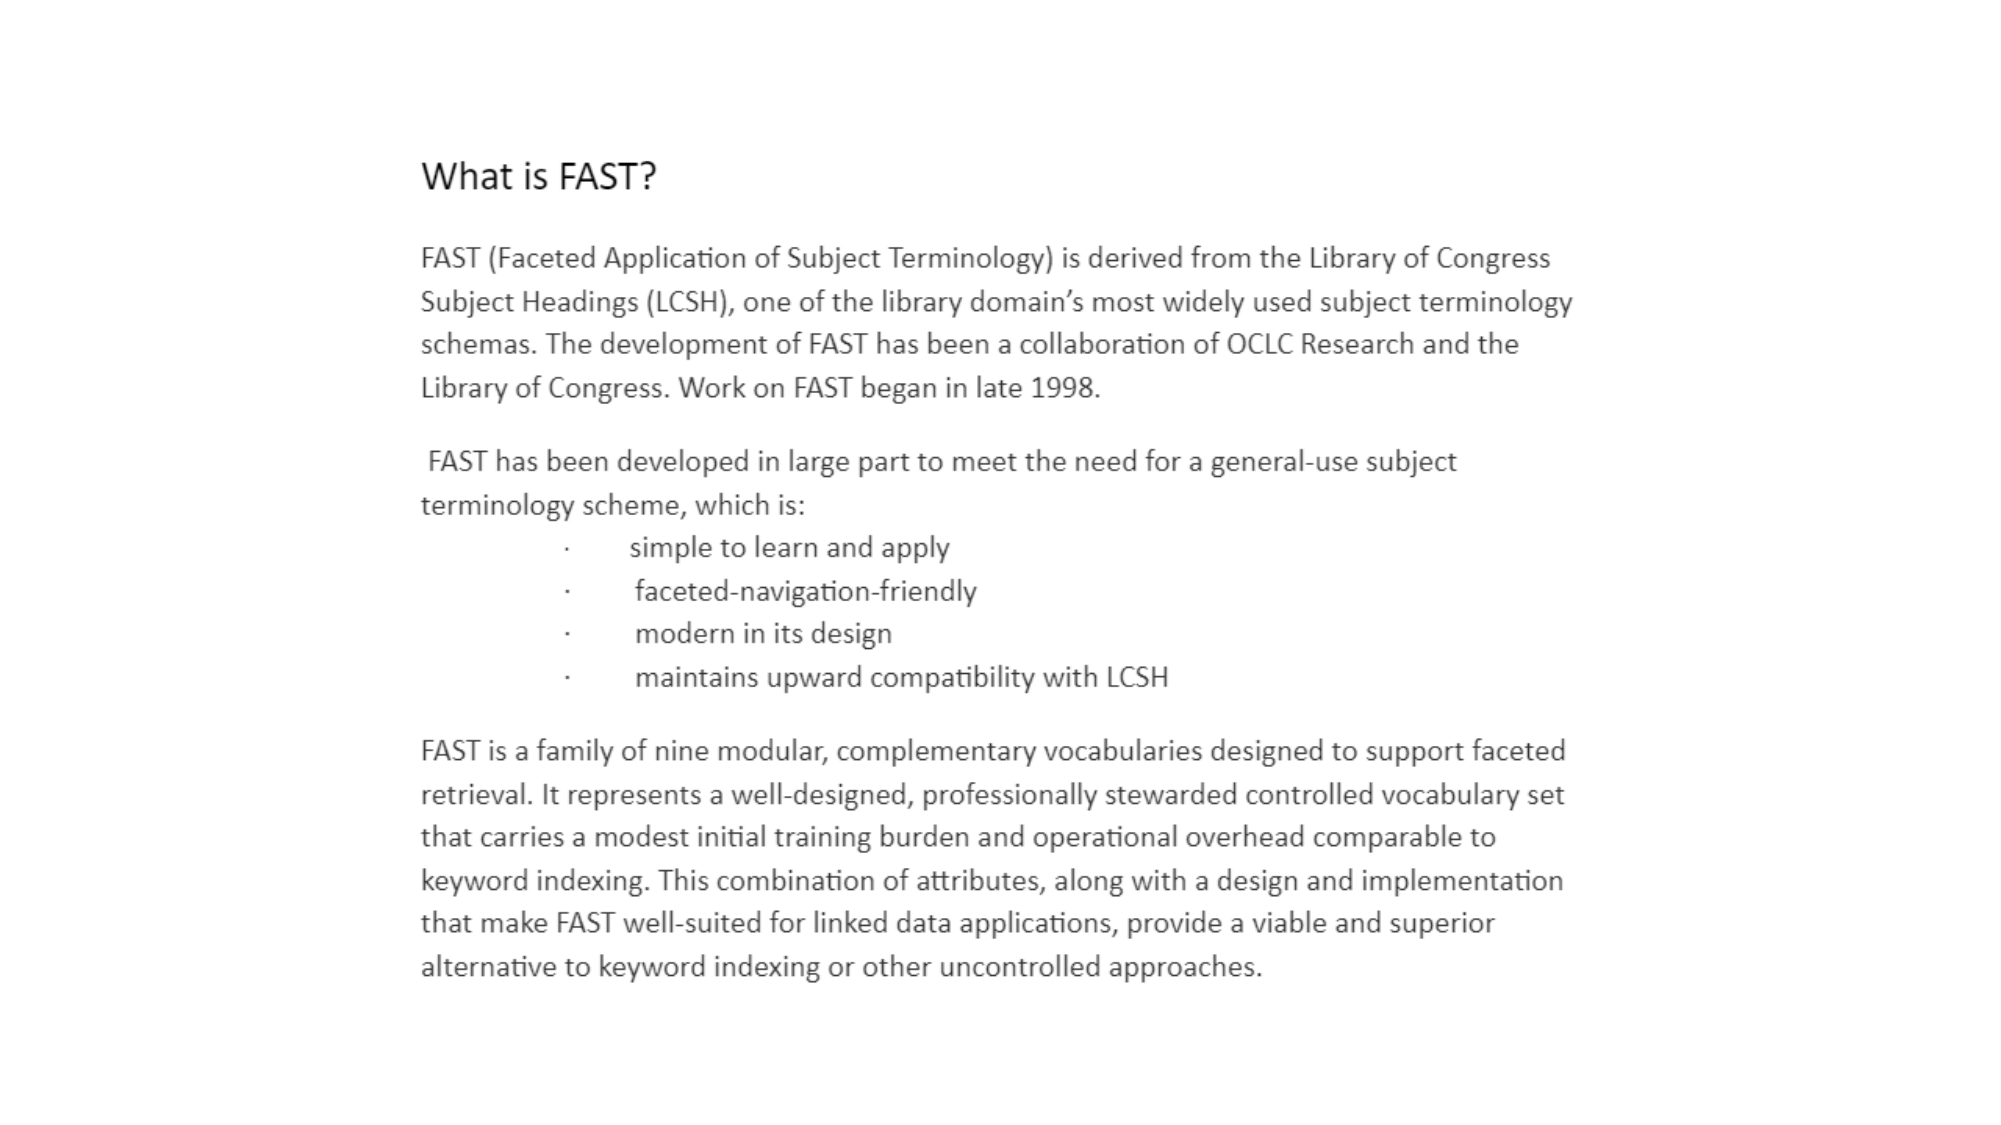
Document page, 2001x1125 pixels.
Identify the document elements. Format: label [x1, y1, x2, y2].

picture [385, 138, 1639, 1000]
